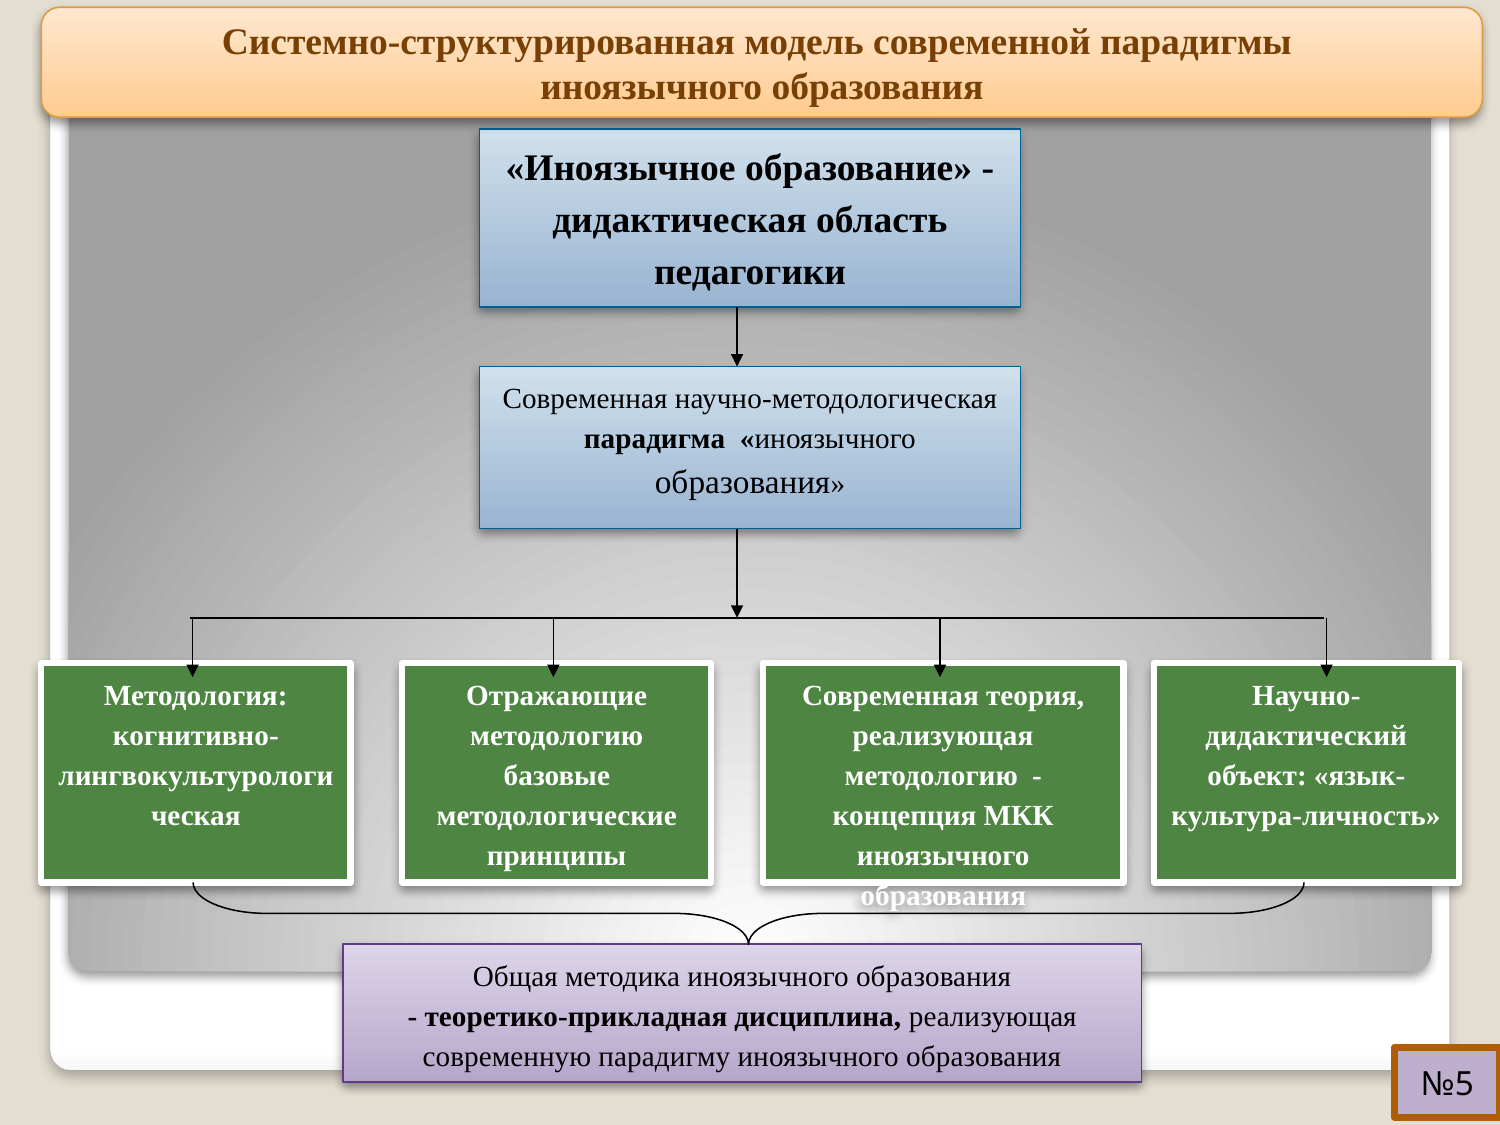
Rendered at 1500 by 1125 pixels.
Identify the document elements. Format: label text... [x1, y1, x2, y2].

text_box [41, 128, 1459, 1083]
text_box №5 [1391, 1044, 1500, 1121]
text_box Системно-структурированная модель современной парадигмы иноязычного образования [40, 6, 1484, 118]
